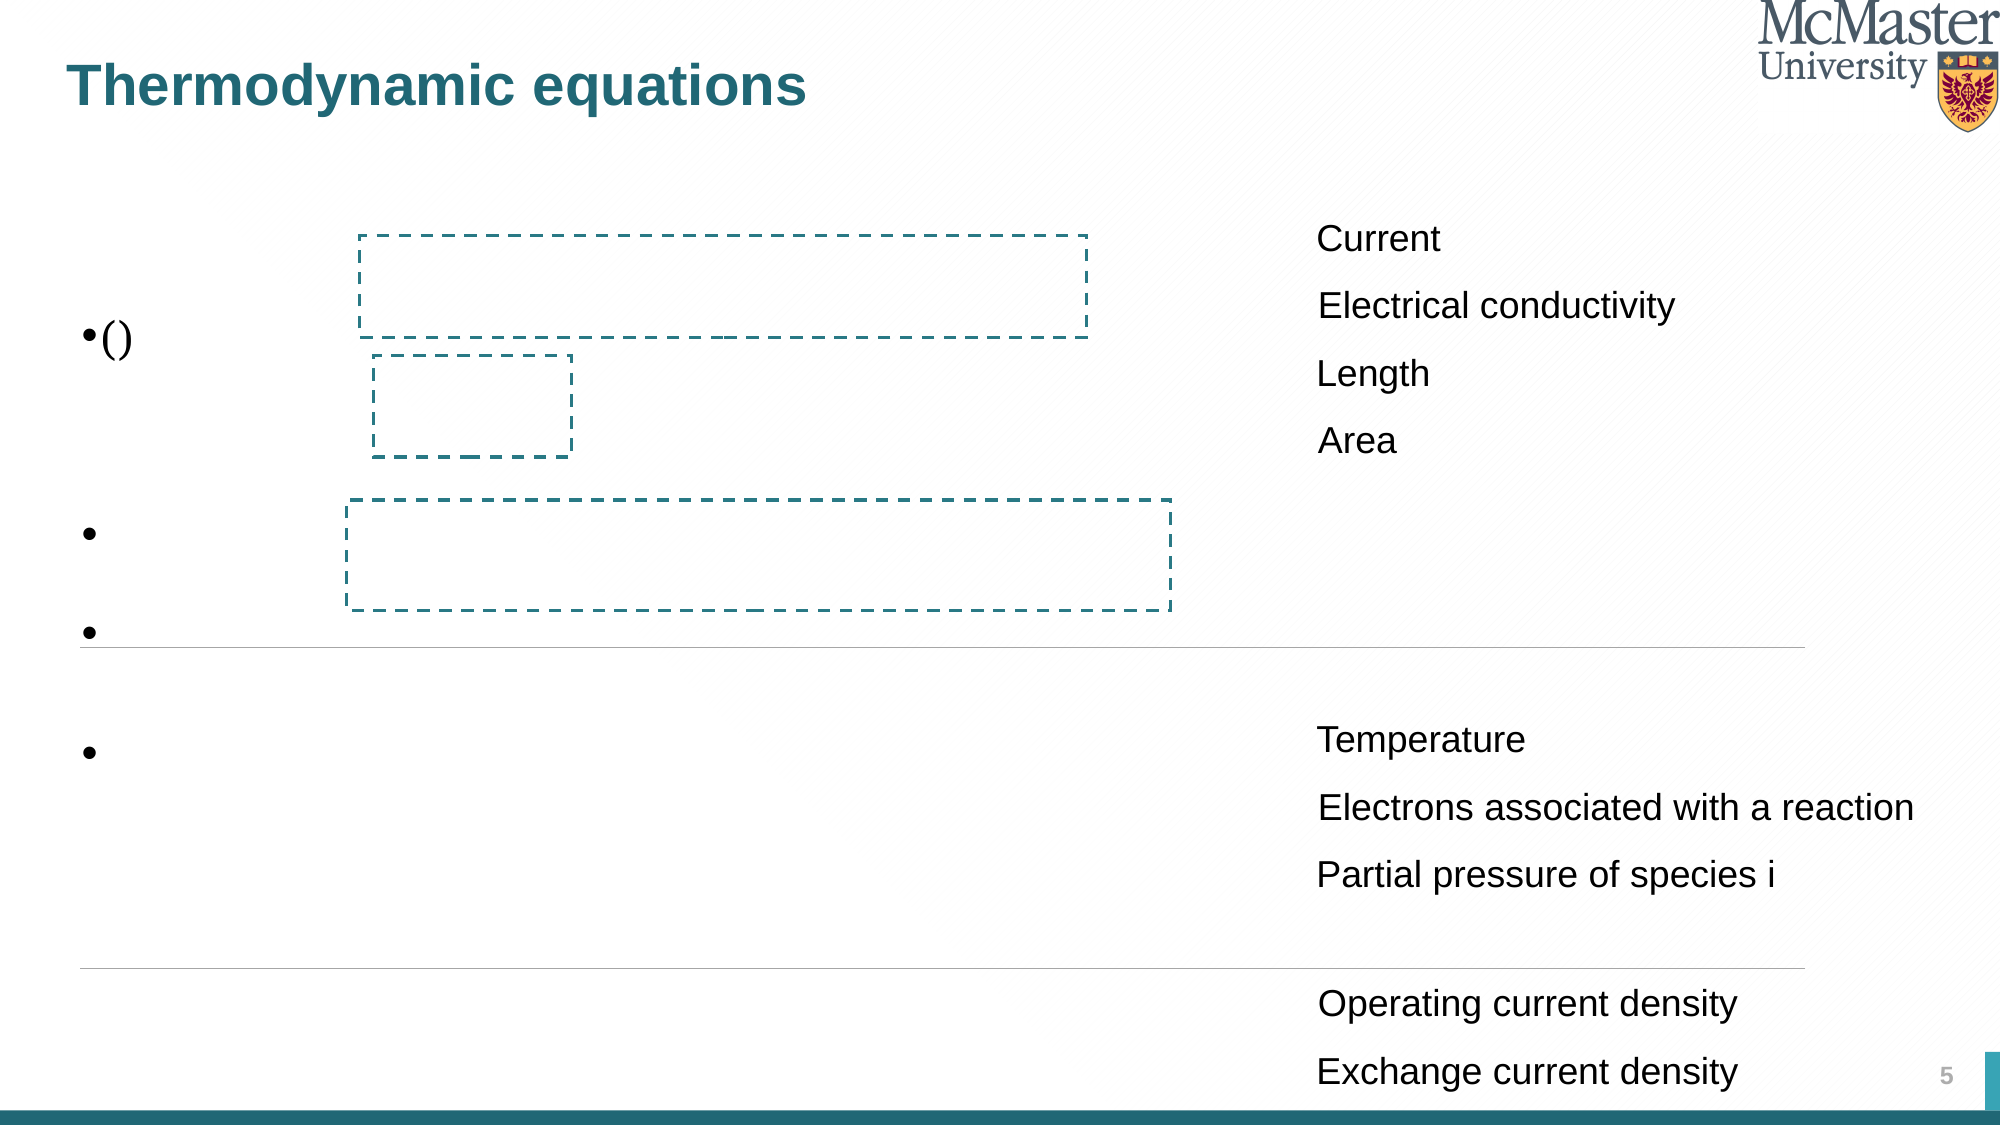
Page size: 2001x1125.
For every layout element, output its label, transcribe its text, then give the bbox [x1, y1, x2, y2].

picture [1758, 0, 2000, 134]
text_box [359, 235, 1088, 338]
text_box [372, 354, 572, 458]
text_box [345, 499, 1172, 611]
title Thermodynamic equations [66, 55, 1758, 119]
slide_number 5 [1915, 1051, 1979, 1098]
